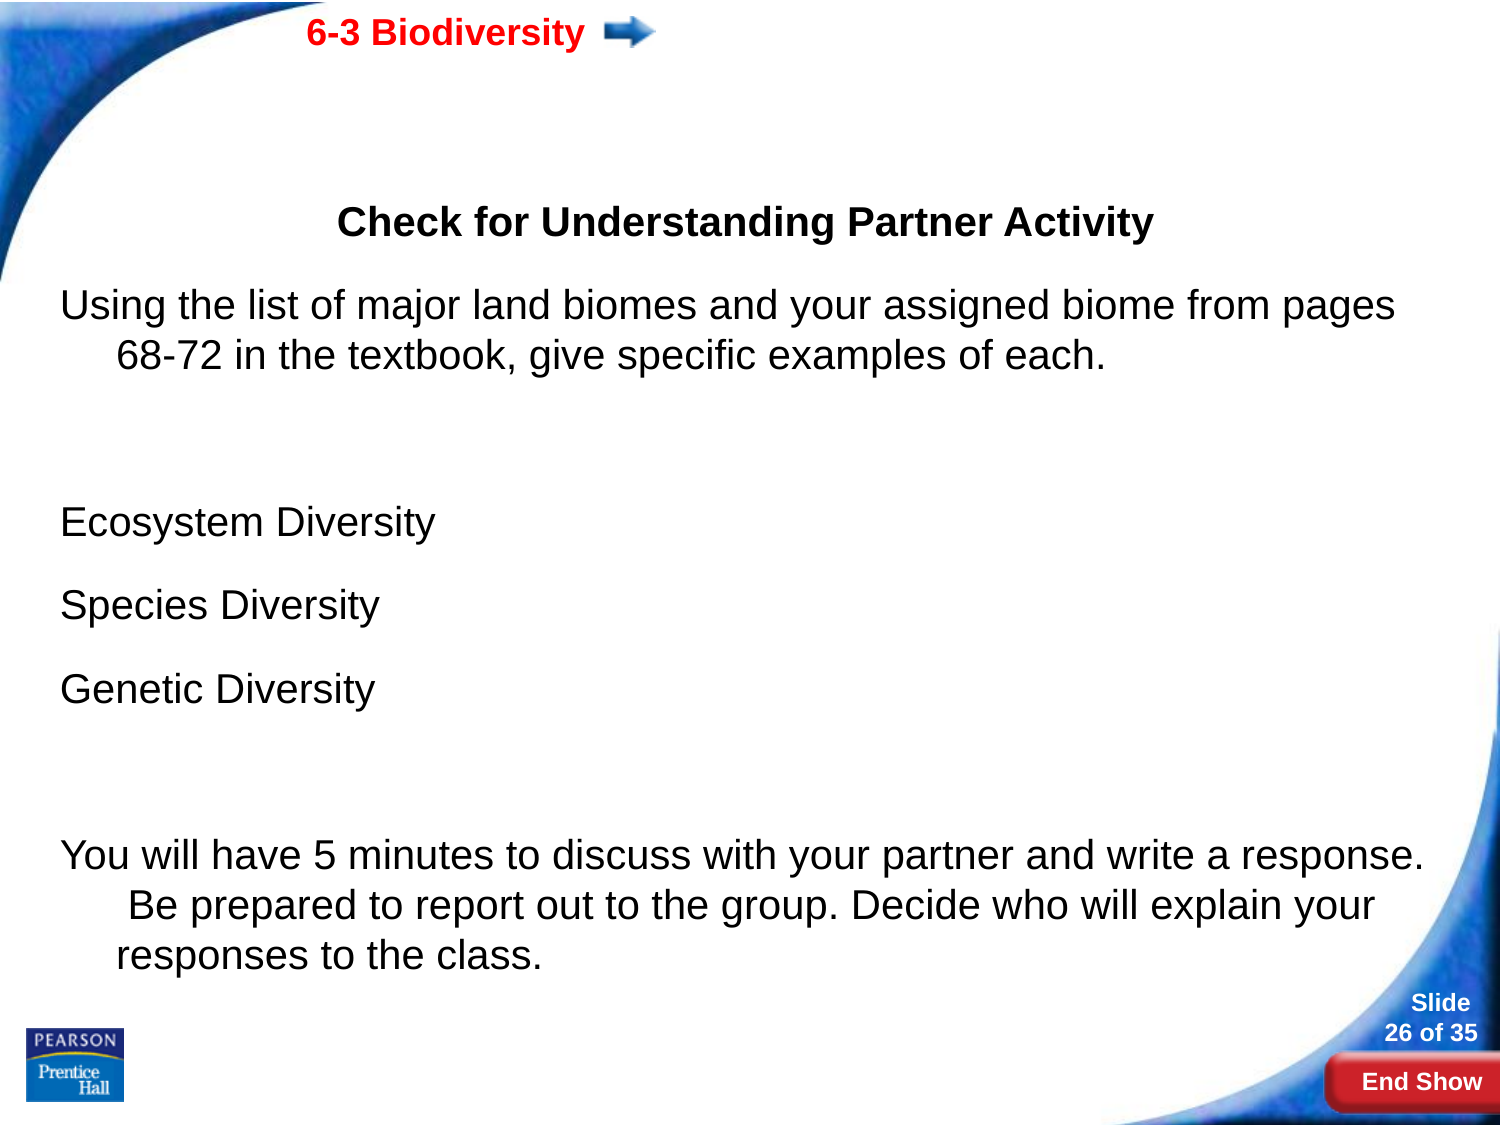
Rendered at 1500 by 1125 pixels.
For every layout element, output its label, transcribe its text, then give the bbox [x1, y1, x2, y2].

picture [0, 2, 1500, 1125]
list Check for Understanding Partner Activity Using the list of major land biomes and your assigned biome from pages 68-72 in the textbook, give specific examples of each. Ecosystem Diversity Species Diversity Genetic Diversity You will have 5 minutes to discuss with your partner and write a response. Be prepared to report out to the group. Decide who will explain your responses to the class. [44, 179, 1447, 1092]
